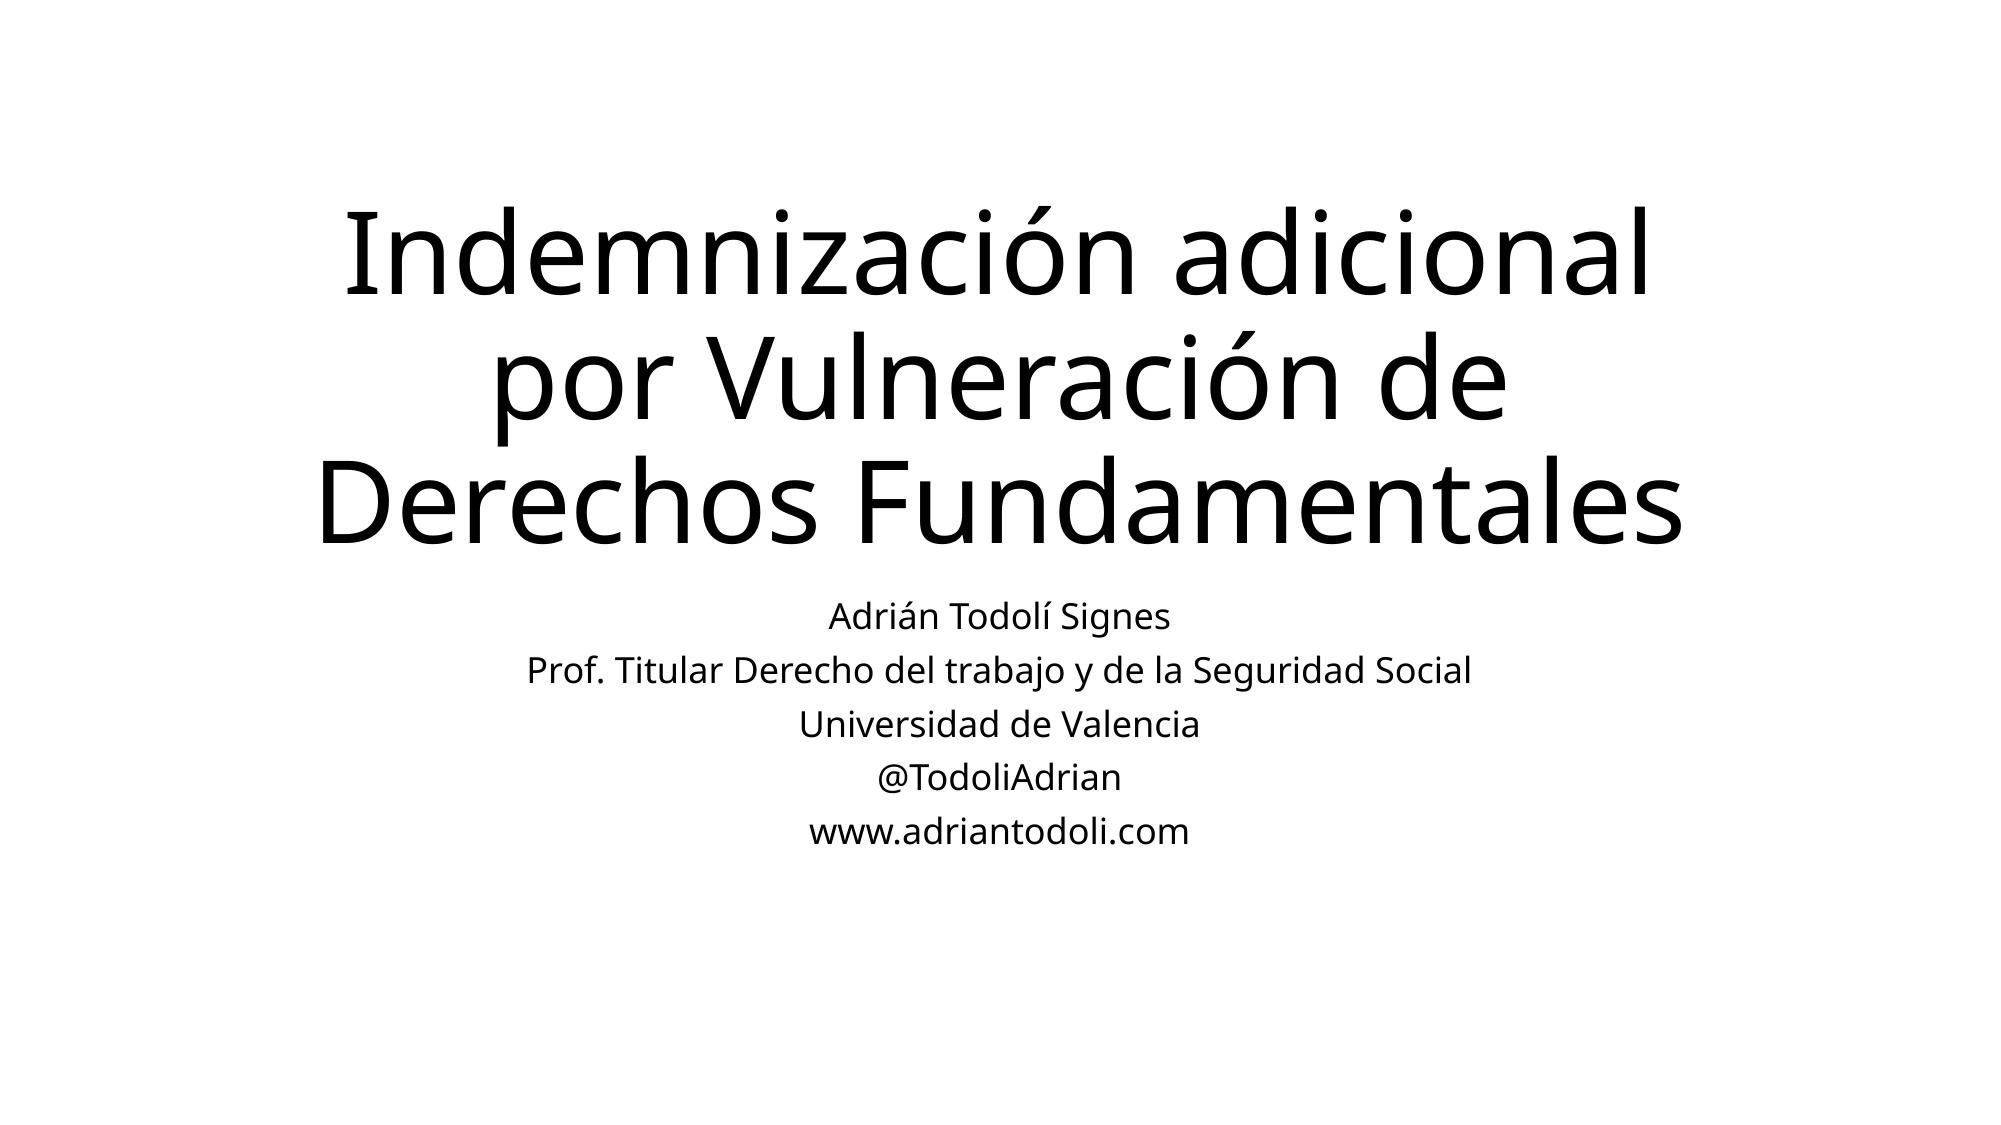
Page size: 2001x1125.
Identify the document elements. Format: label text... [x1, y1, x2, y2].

title Indemnización adicional por Vulneración de Derechos Fundamentales [249, 184, 1750, 576]
subtitle Adrián Todolí Signes Prof. Titular Derecho del trabajo y de la Seguridad Social Universidad de Valencia @TodoliAdrian www.adriantodoli.com [249, 590, 1750, 863]
